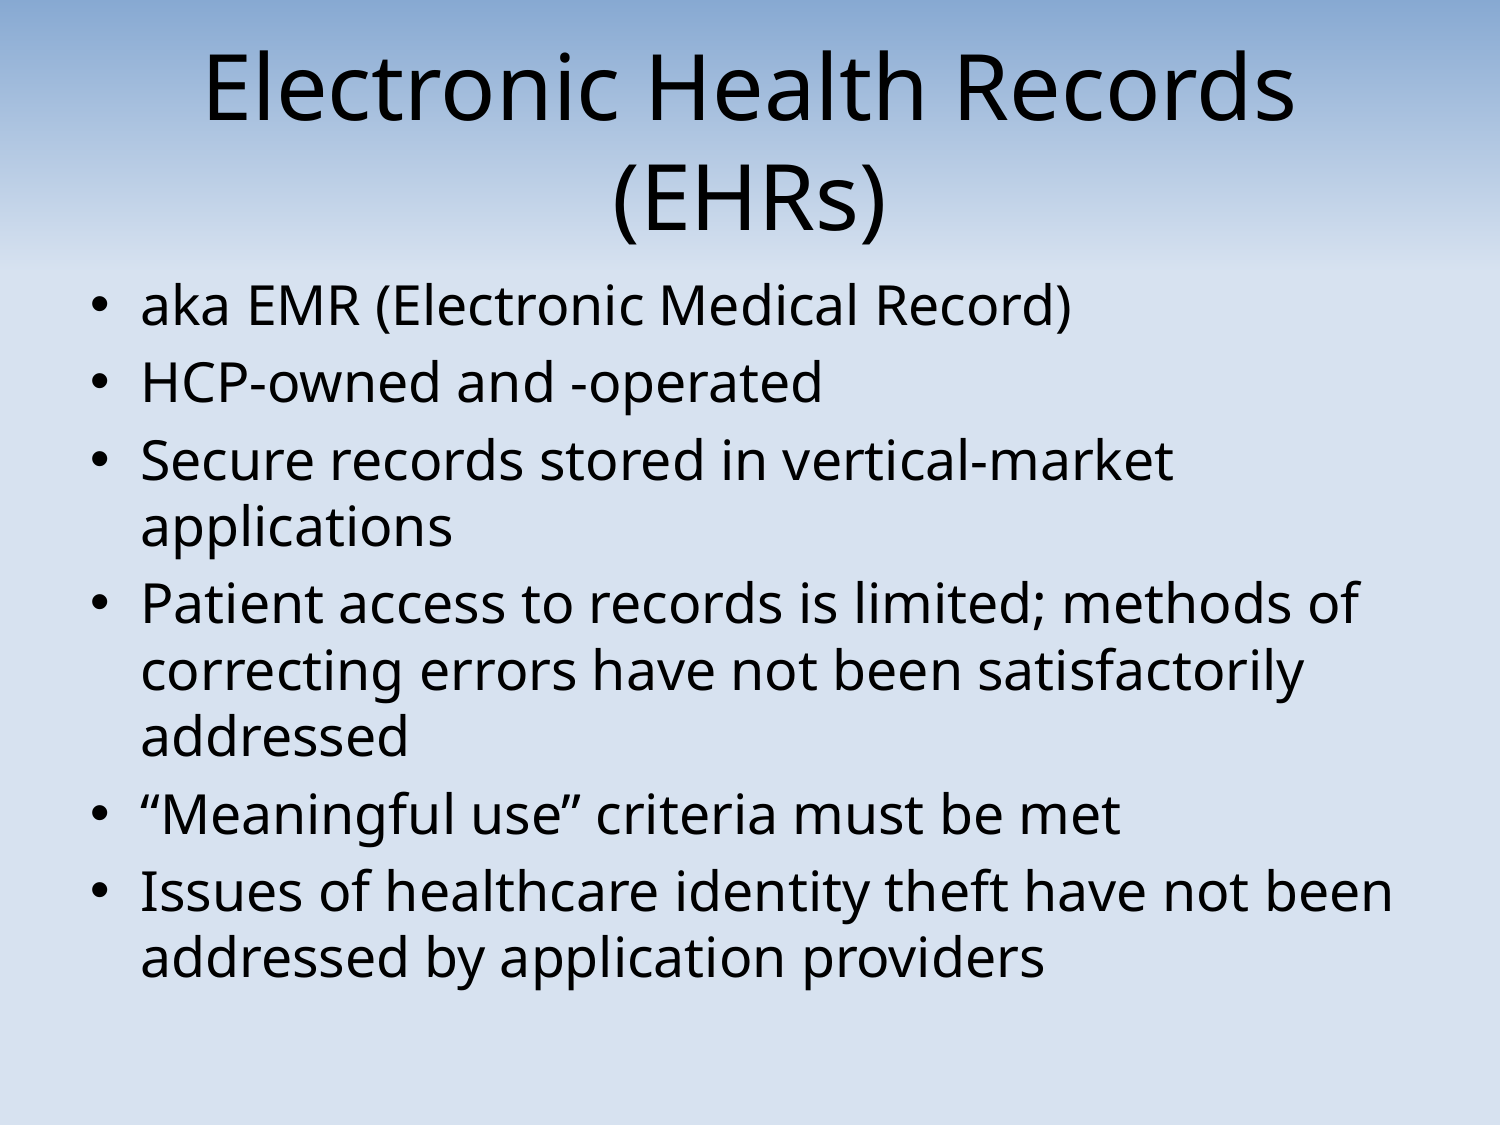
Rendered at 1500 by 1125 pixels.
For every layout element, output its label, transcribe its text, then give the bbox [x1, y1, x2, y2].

title Electronic Health Records (EHRs) [75, 45, 1425, 233]
list aka EMR (Electronic Medical Record) HCP-owned and -operated Secure records stored in vertical-market applications Patient access to records is limited; methods of correcting errors have not been satisfactorily addressed “Meaningful use” criteria must be met Issues of healthcare identity theft have not been addressed by application providers [75, 262, 1425, 1005]
